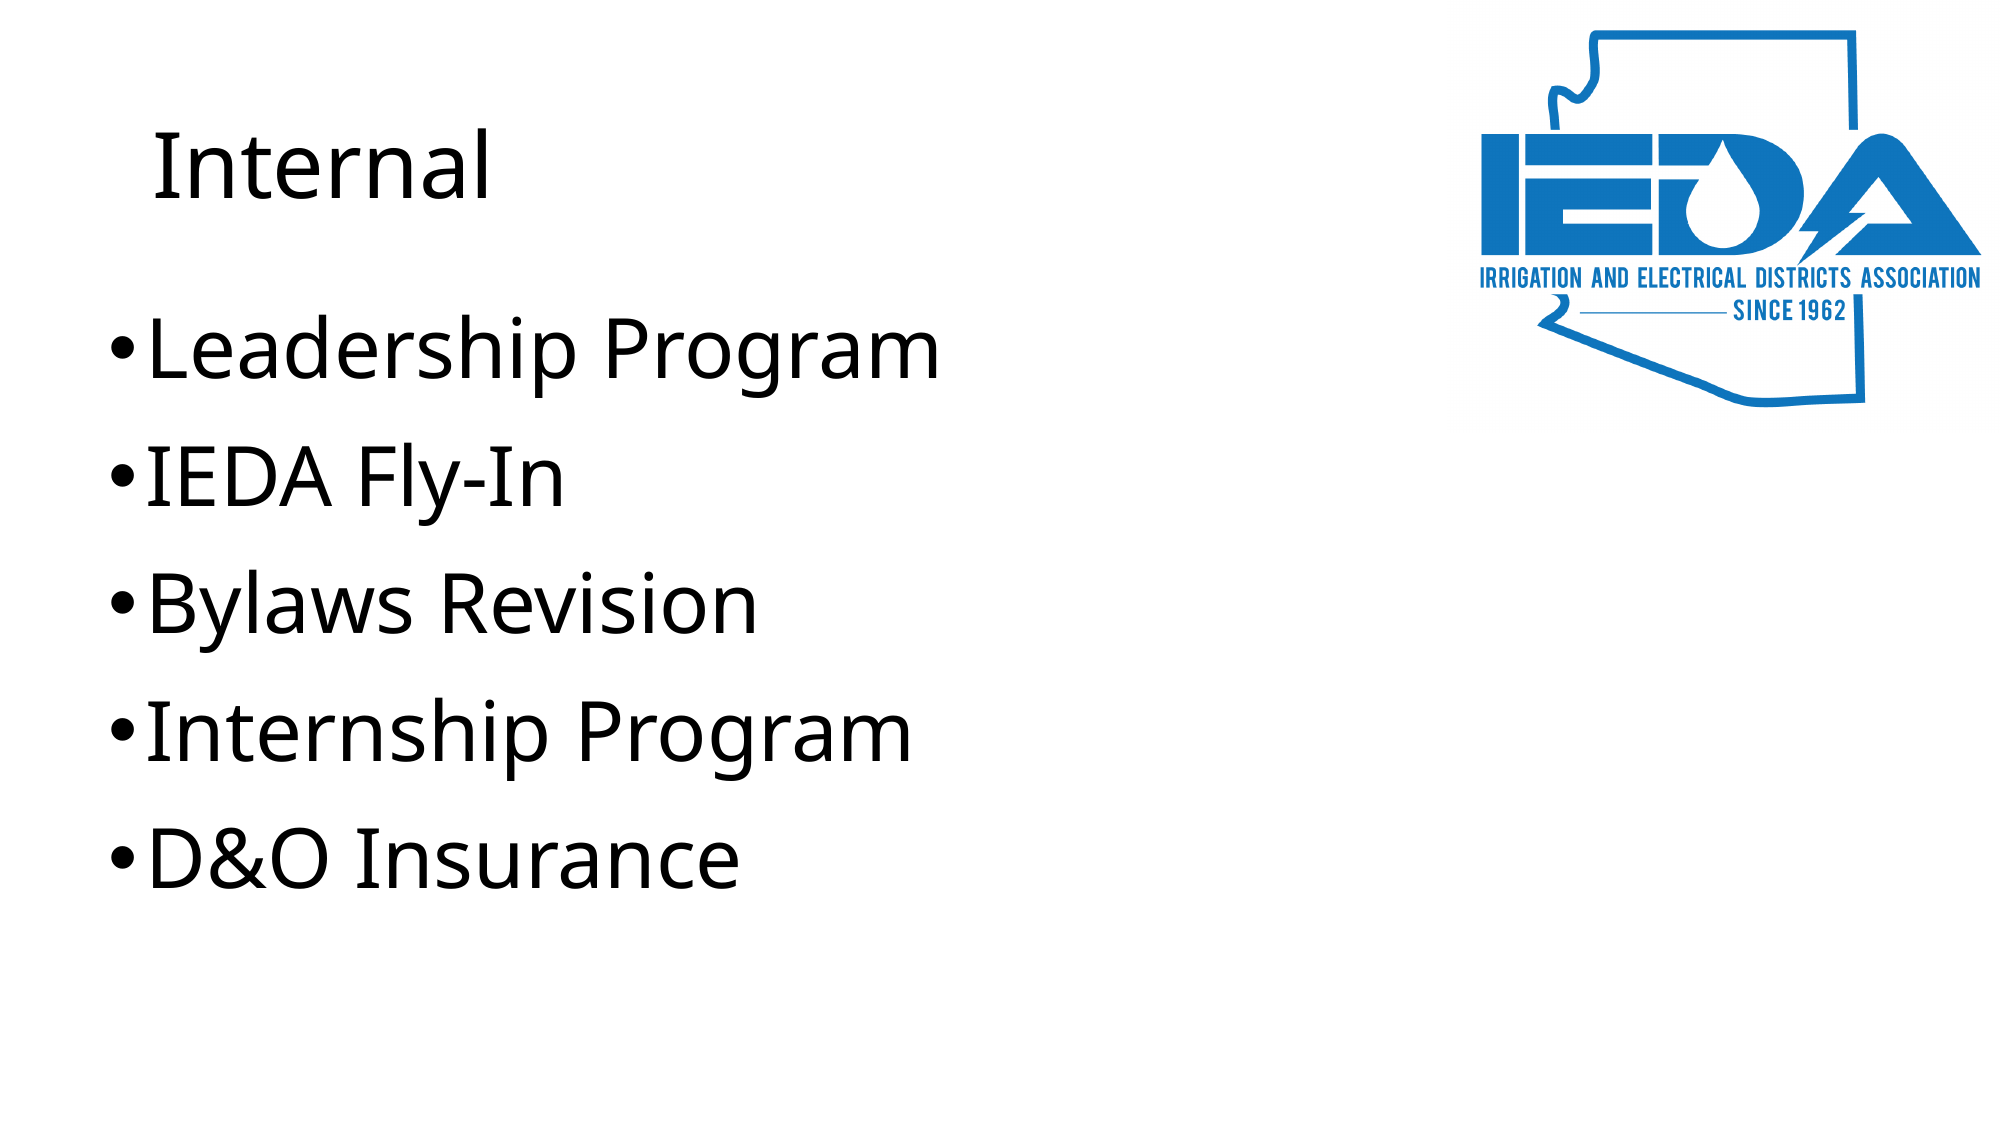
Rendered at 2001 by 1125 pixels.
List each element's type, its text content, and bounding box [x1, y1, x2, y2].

list Leadership Program IEDA Fly-In Bylaws Revision Internship Program D&O Insurance [93, 299, 1909, 1089]
picture [1446, 0, 2000, 433]
title Internal [137, 59, 1446, 278]
